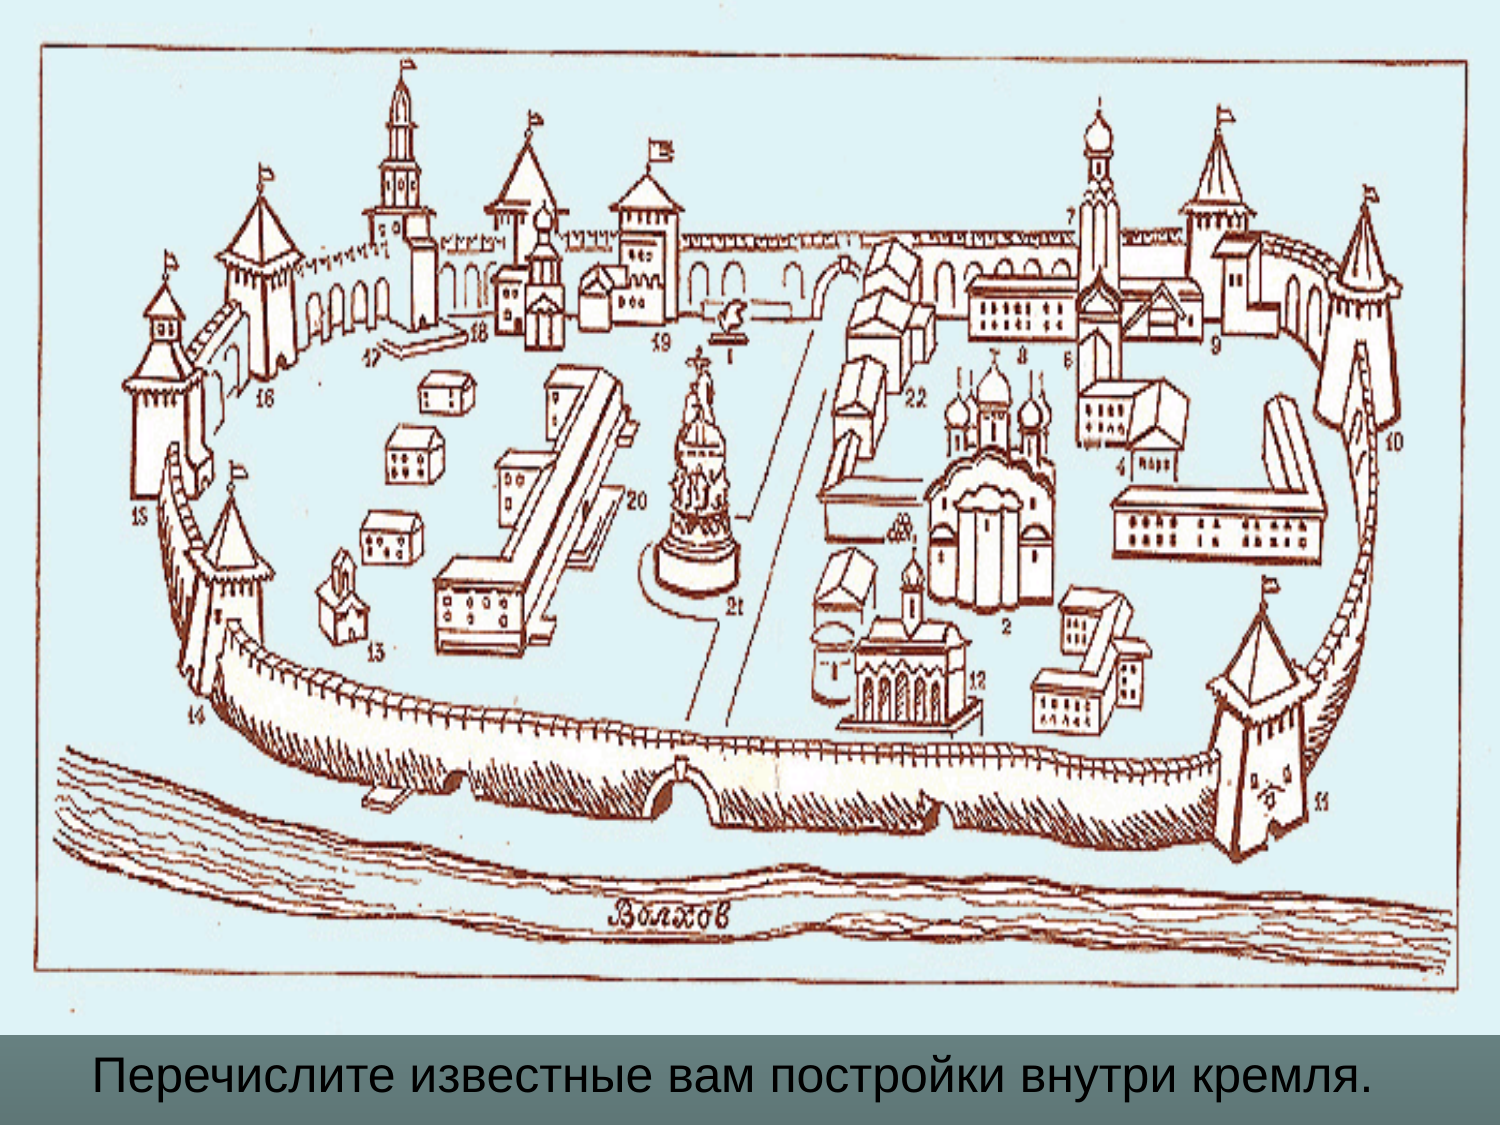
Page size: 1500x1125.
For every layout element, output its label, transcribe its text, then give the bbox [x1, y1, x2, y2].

text_box Перечислите известные вам постройки внутри кремля. [76, 1044, 1424, 1110]
picture [0, 0, 1500, 1036]
